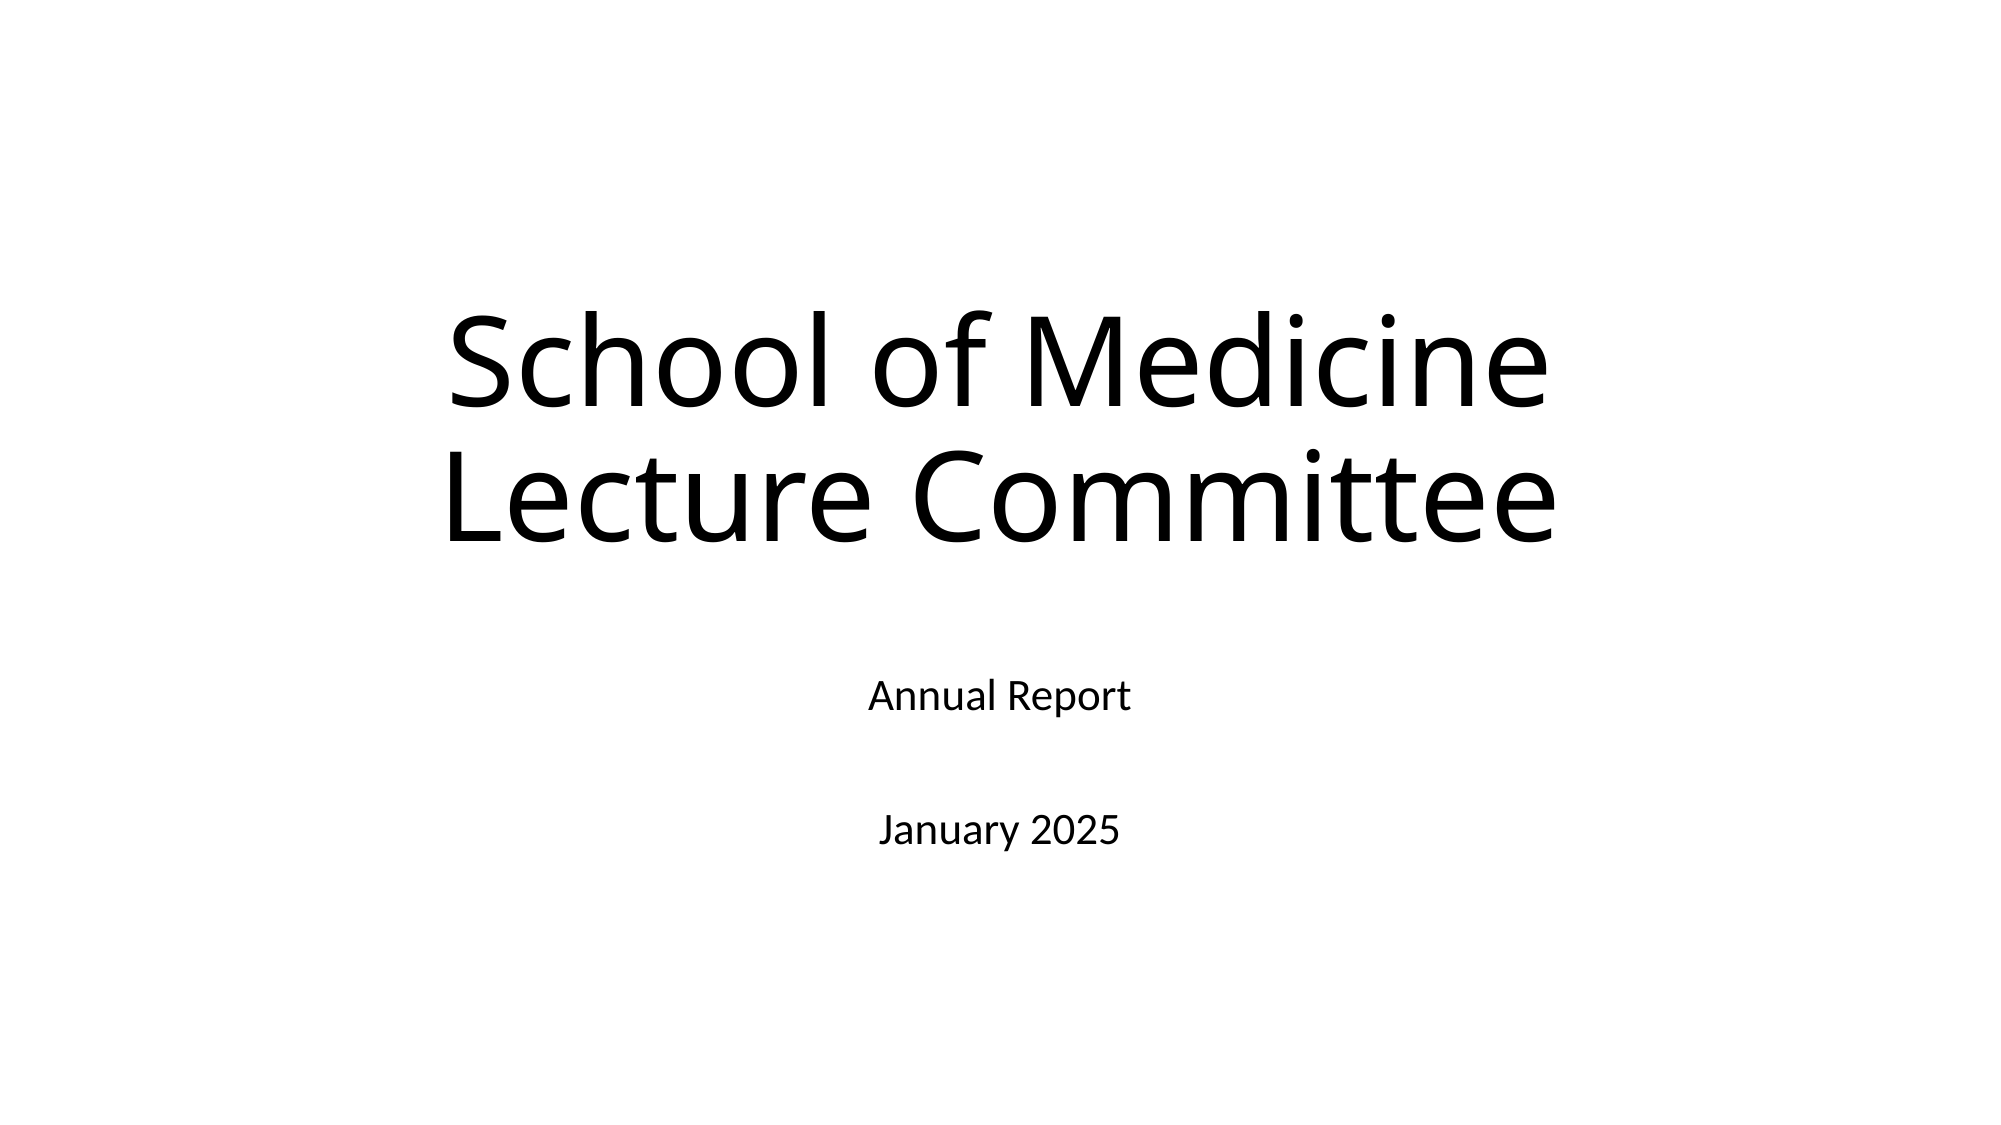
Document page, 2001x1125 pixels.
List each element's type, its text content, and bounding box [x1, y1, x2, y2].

title School of Medicine Lecture Committee [249, 184, 1750, 576]
subtitle Annual Report January 2025 [249, 590, 1750, 863]
